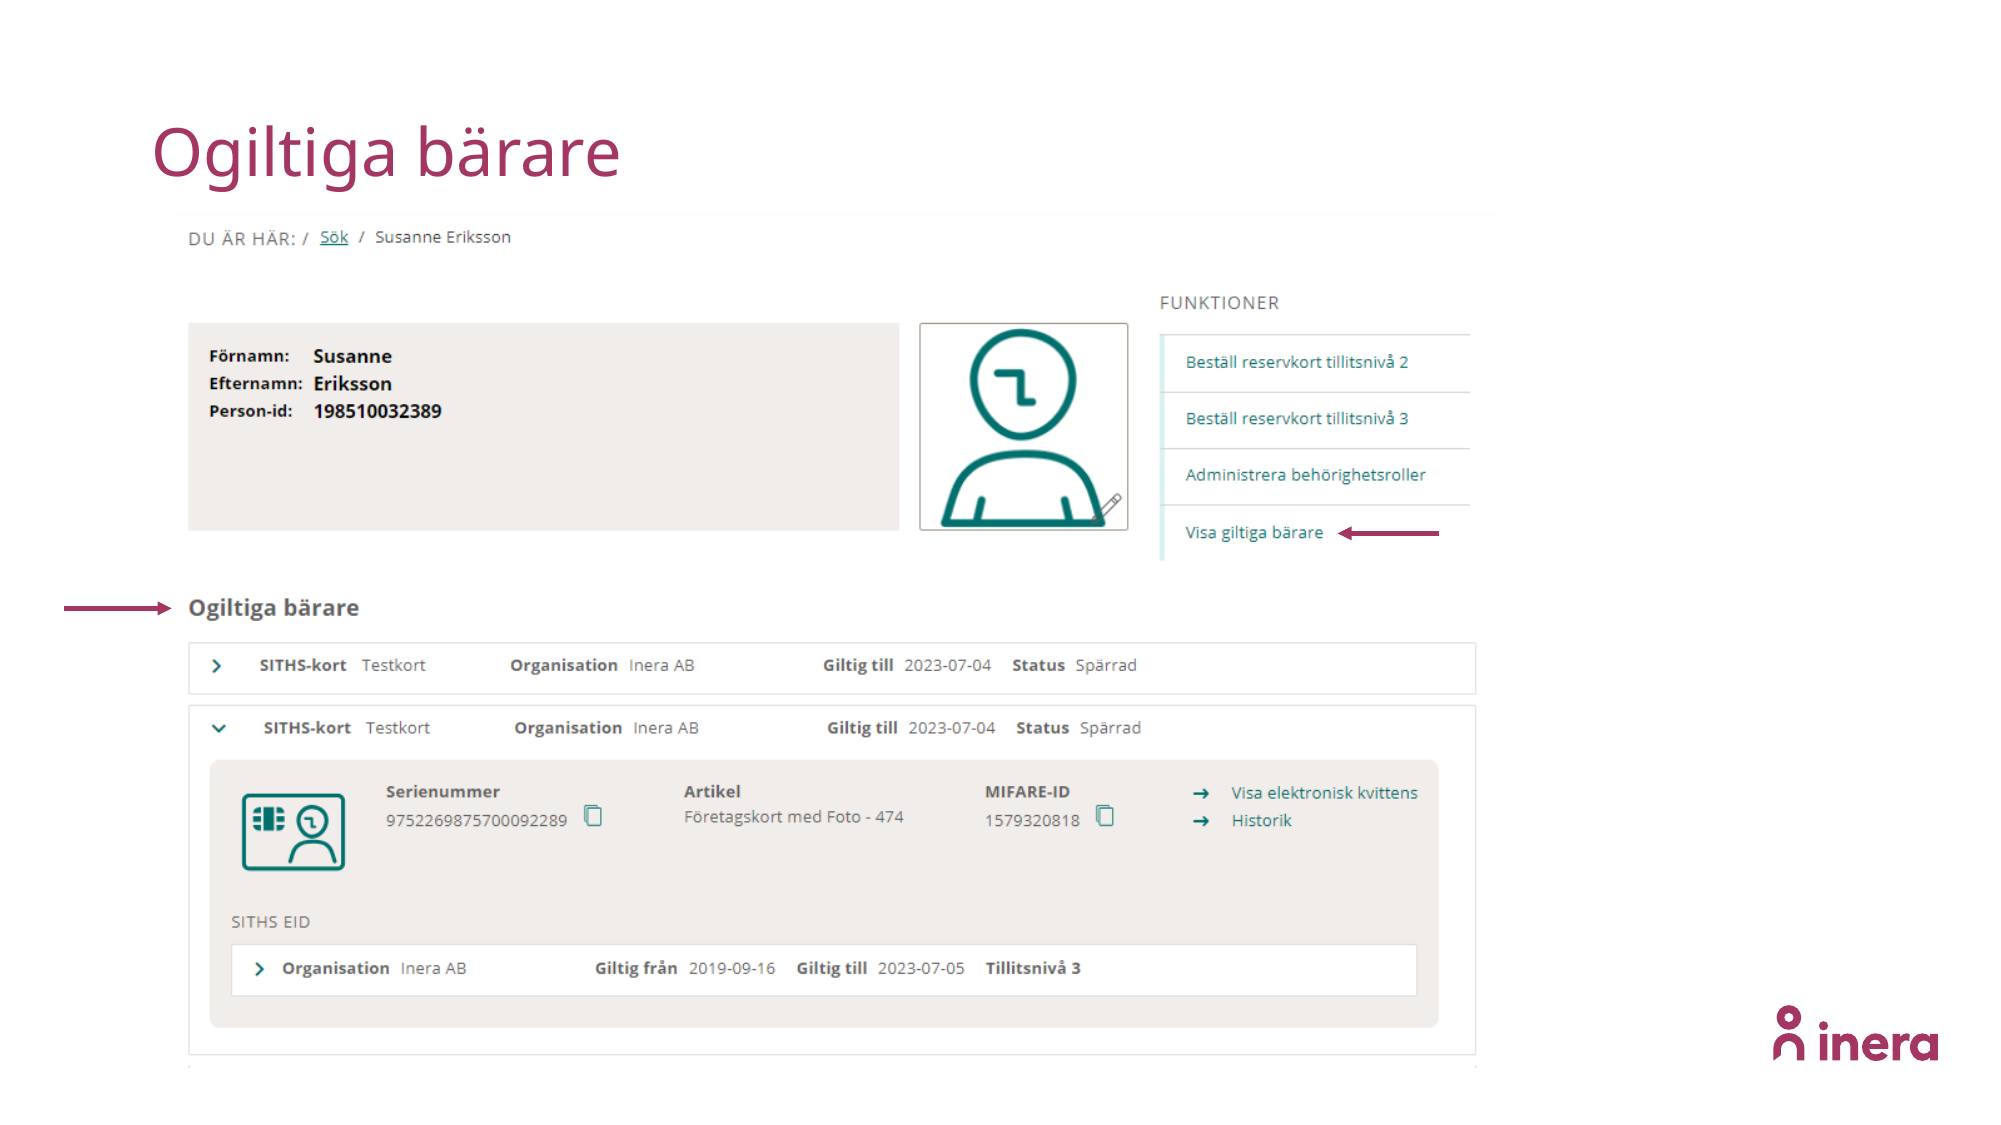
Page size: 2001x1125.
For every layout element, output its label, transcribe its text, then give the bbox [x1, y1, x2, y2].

picture [171, 214, 1499, 1068]
title Ogiltiga bärare [151, 109, 1849, 194]
